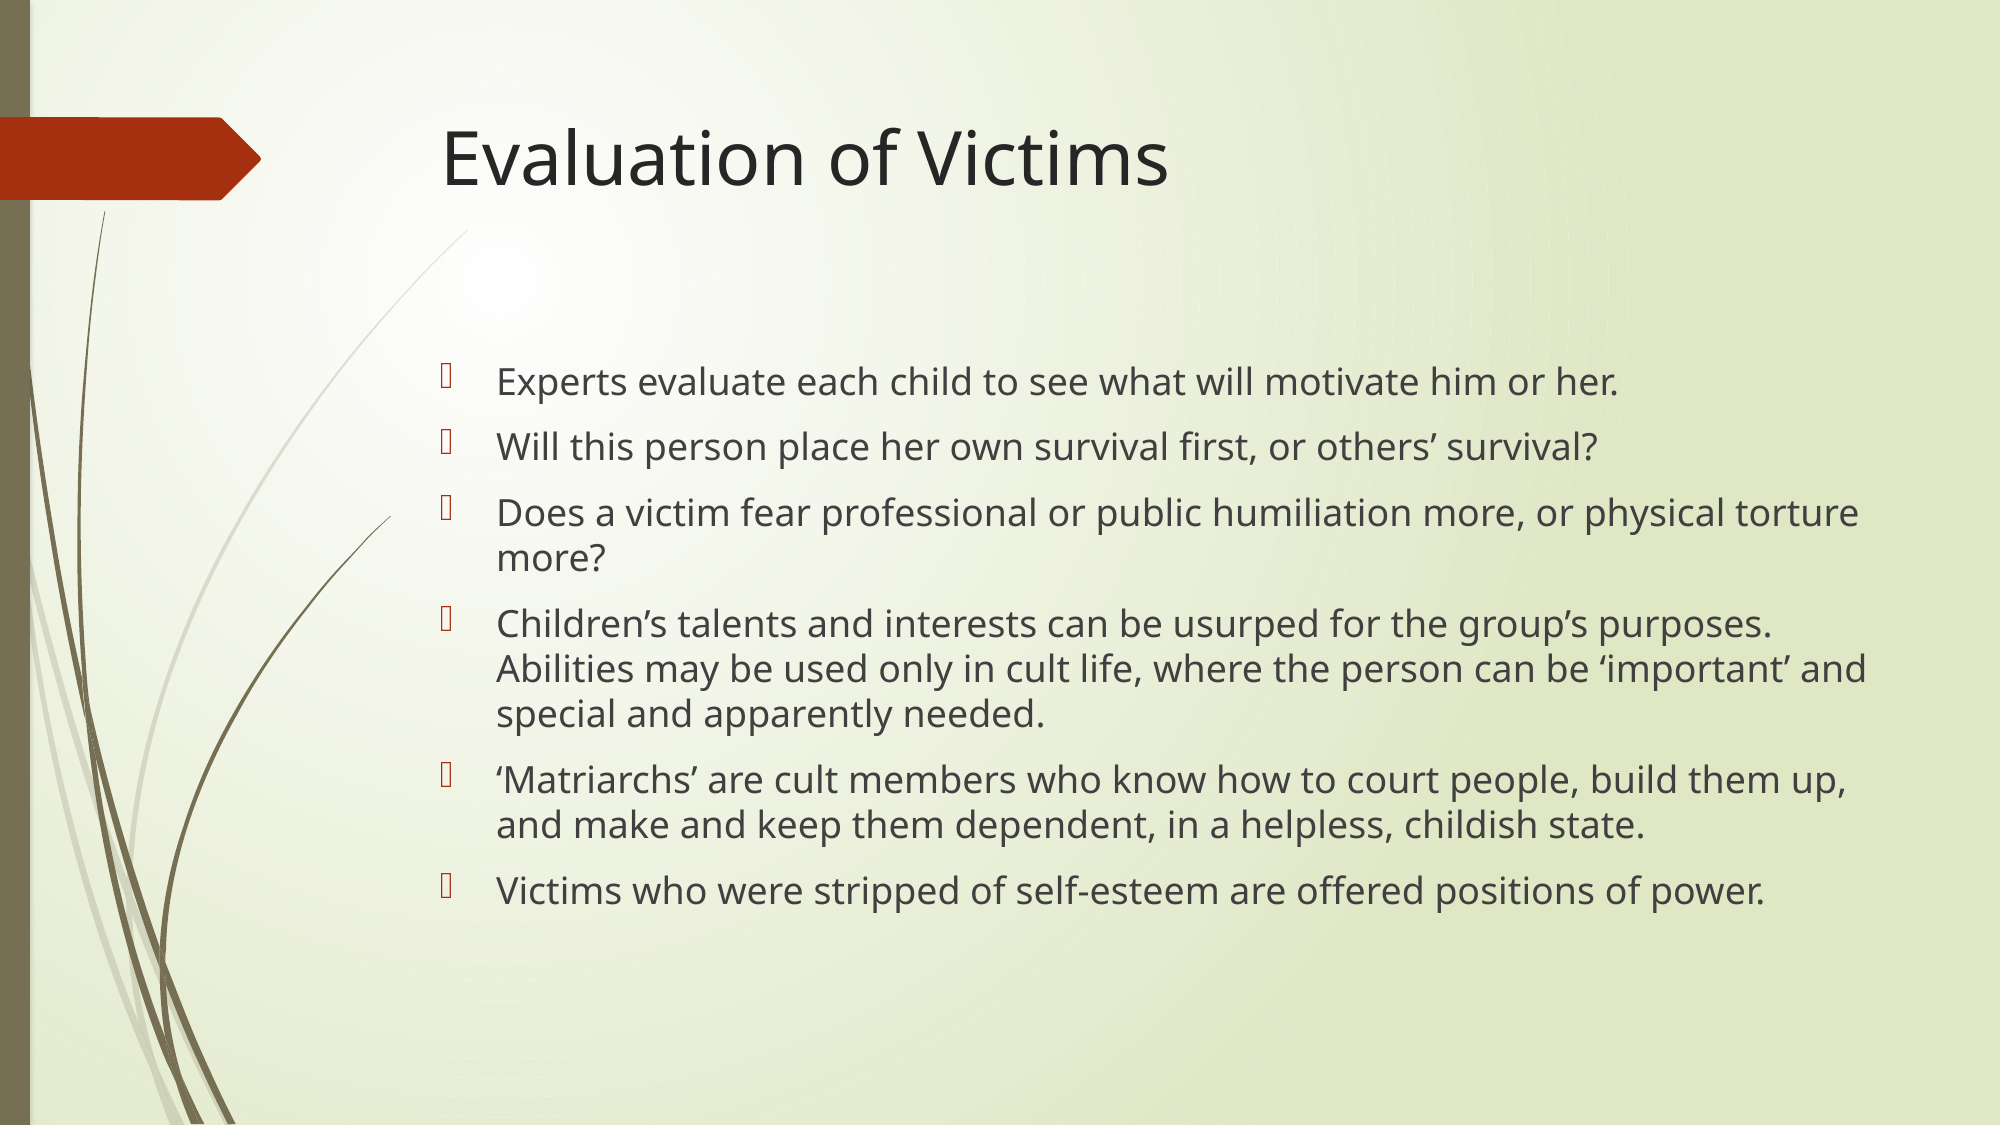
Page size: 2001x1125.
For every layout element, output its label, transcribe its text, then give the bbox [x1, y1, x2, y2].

list Experts evaluate each child to see what will motivate him or her. Will this person place her own survival first, or others’ survival? Does a victim fear professional or public humiliation more, or physical torture more? Children’s talents and interests can be usurped for the group’s purposes. Abilities may be used only in cult life, where the person can be ‘important’ and special and apparently needed. ‘Matriarchs’ are cult members who know how to court people, build them up, and make and keep them dependent, in a helpless, childish state. Victims who were stripped of self-esteem are offered positions of power. [424, 350, 1888, 970]
title Evaluation of Victims [425, 102, 1888, 313]
